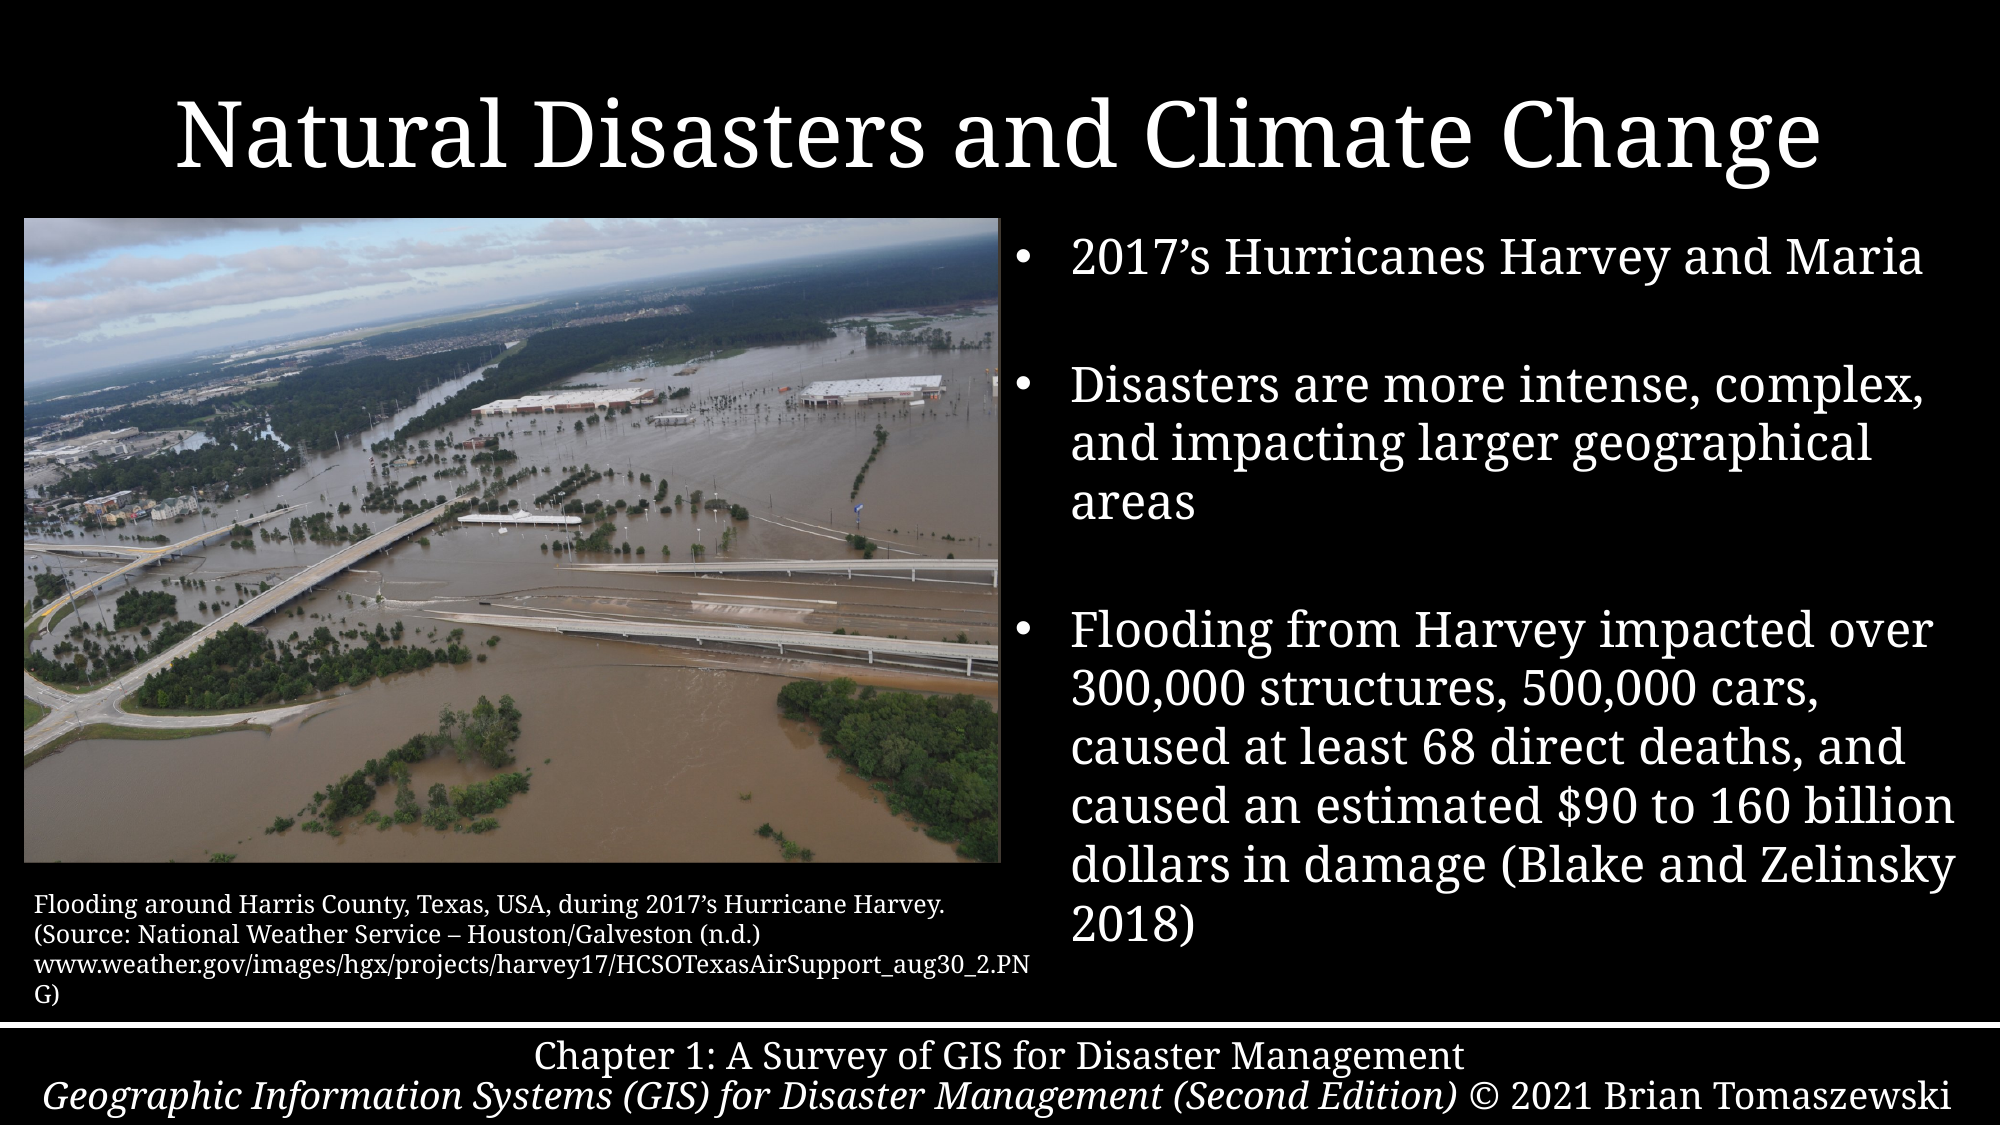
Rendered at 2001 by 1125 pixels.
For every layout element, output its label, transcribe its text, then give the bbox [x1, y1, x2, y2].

text_box Flooding around Harris County, Texas, USA, during 2017’s Hurricane Harvey. (Source: National Weather Service – Houston/Galveston (n.d.) www.weather.gov/images/hgx/projects/harvey17/HCSOTexasAirSupport_aug30_2.PNG) [18, 881, 1050, 1016]
title Natural Disasters and Climate Change [0, 37, 2000, 225]
picture [24, 217, 1001, 863]
list 2017’s Hurricanes Harvey and Maria Disasters are more intense, complex, and impacting larger geographical areas Flooding from Harvey impacted over 300,000 structures, 500,000 cars, caused at least 68 direct deaths, and caused an estimated $90 to 160 billion dollars in damage (Blake and Zelinsky 2018) [999, 218, 1975, 961]
